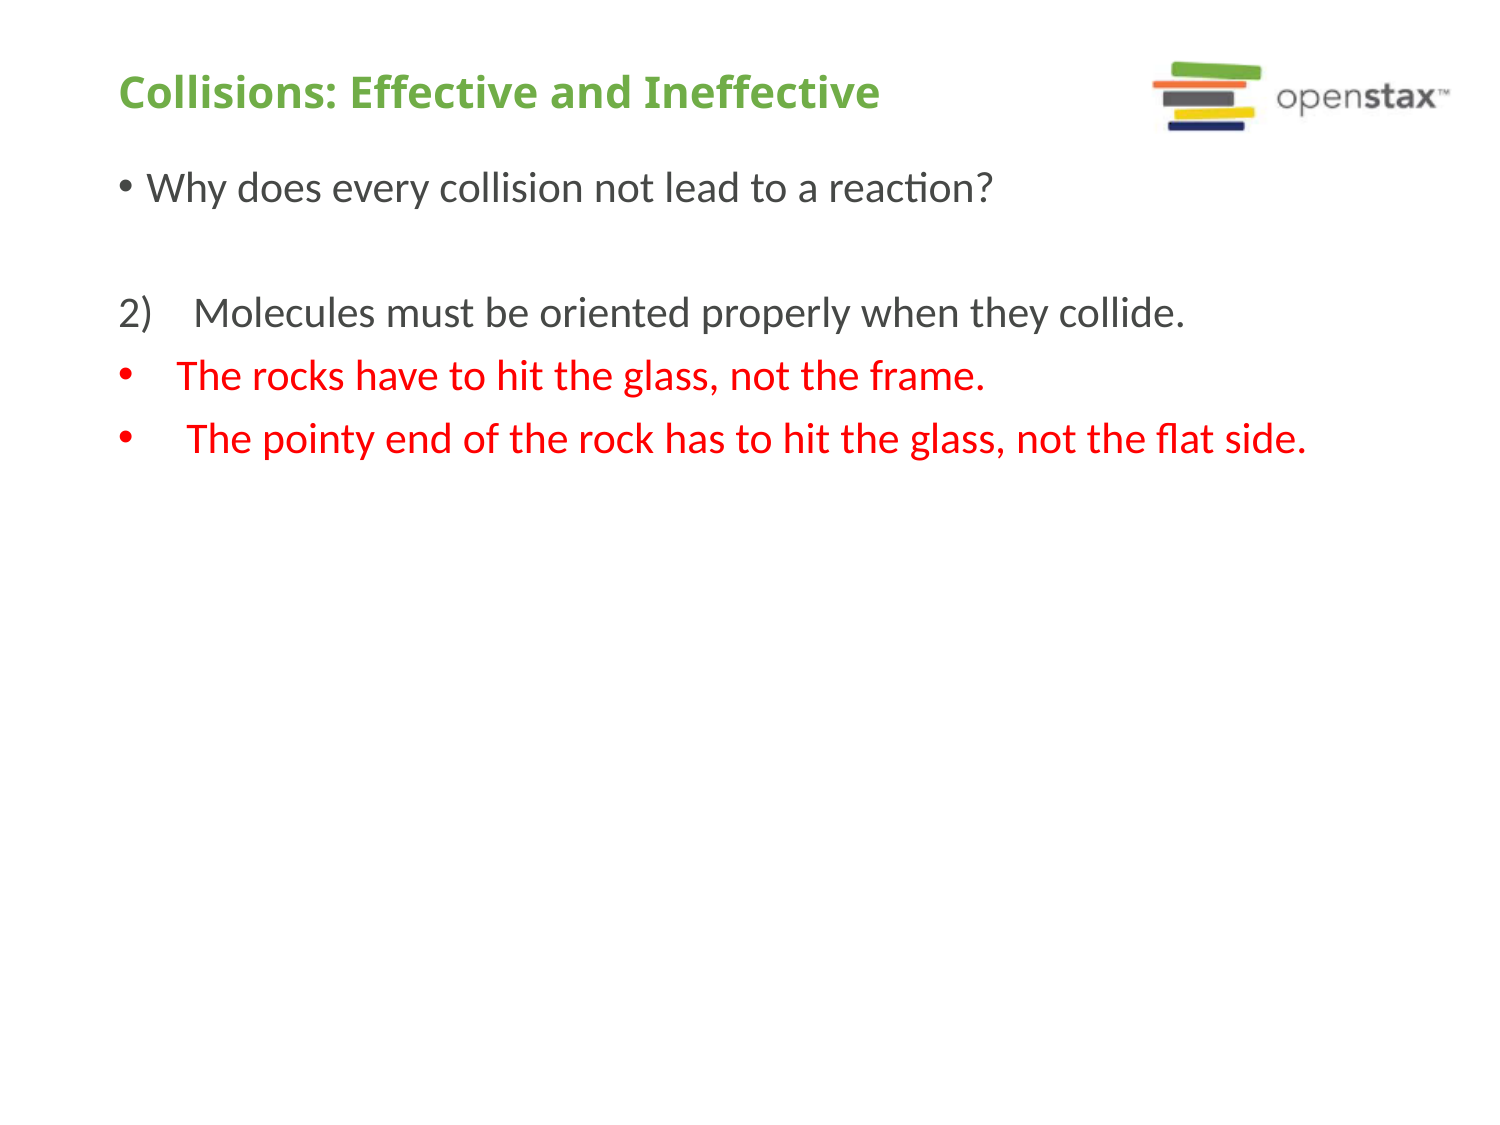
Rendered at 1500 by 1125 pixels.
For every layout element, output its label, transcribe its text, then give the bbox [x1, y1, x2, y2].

picture [1151, 59, 1452, 134]
list Why does every collision not lead to a reaction? Molecules must be oriented properly when they collide. The rocks have to hit the glass, not the frame. The pointy end of the rock has to hit the glass, not the flat side. [103, 156, 1397, 780]
title Collisions: Effective and Ineffective [103, 59, 1397, 130]
